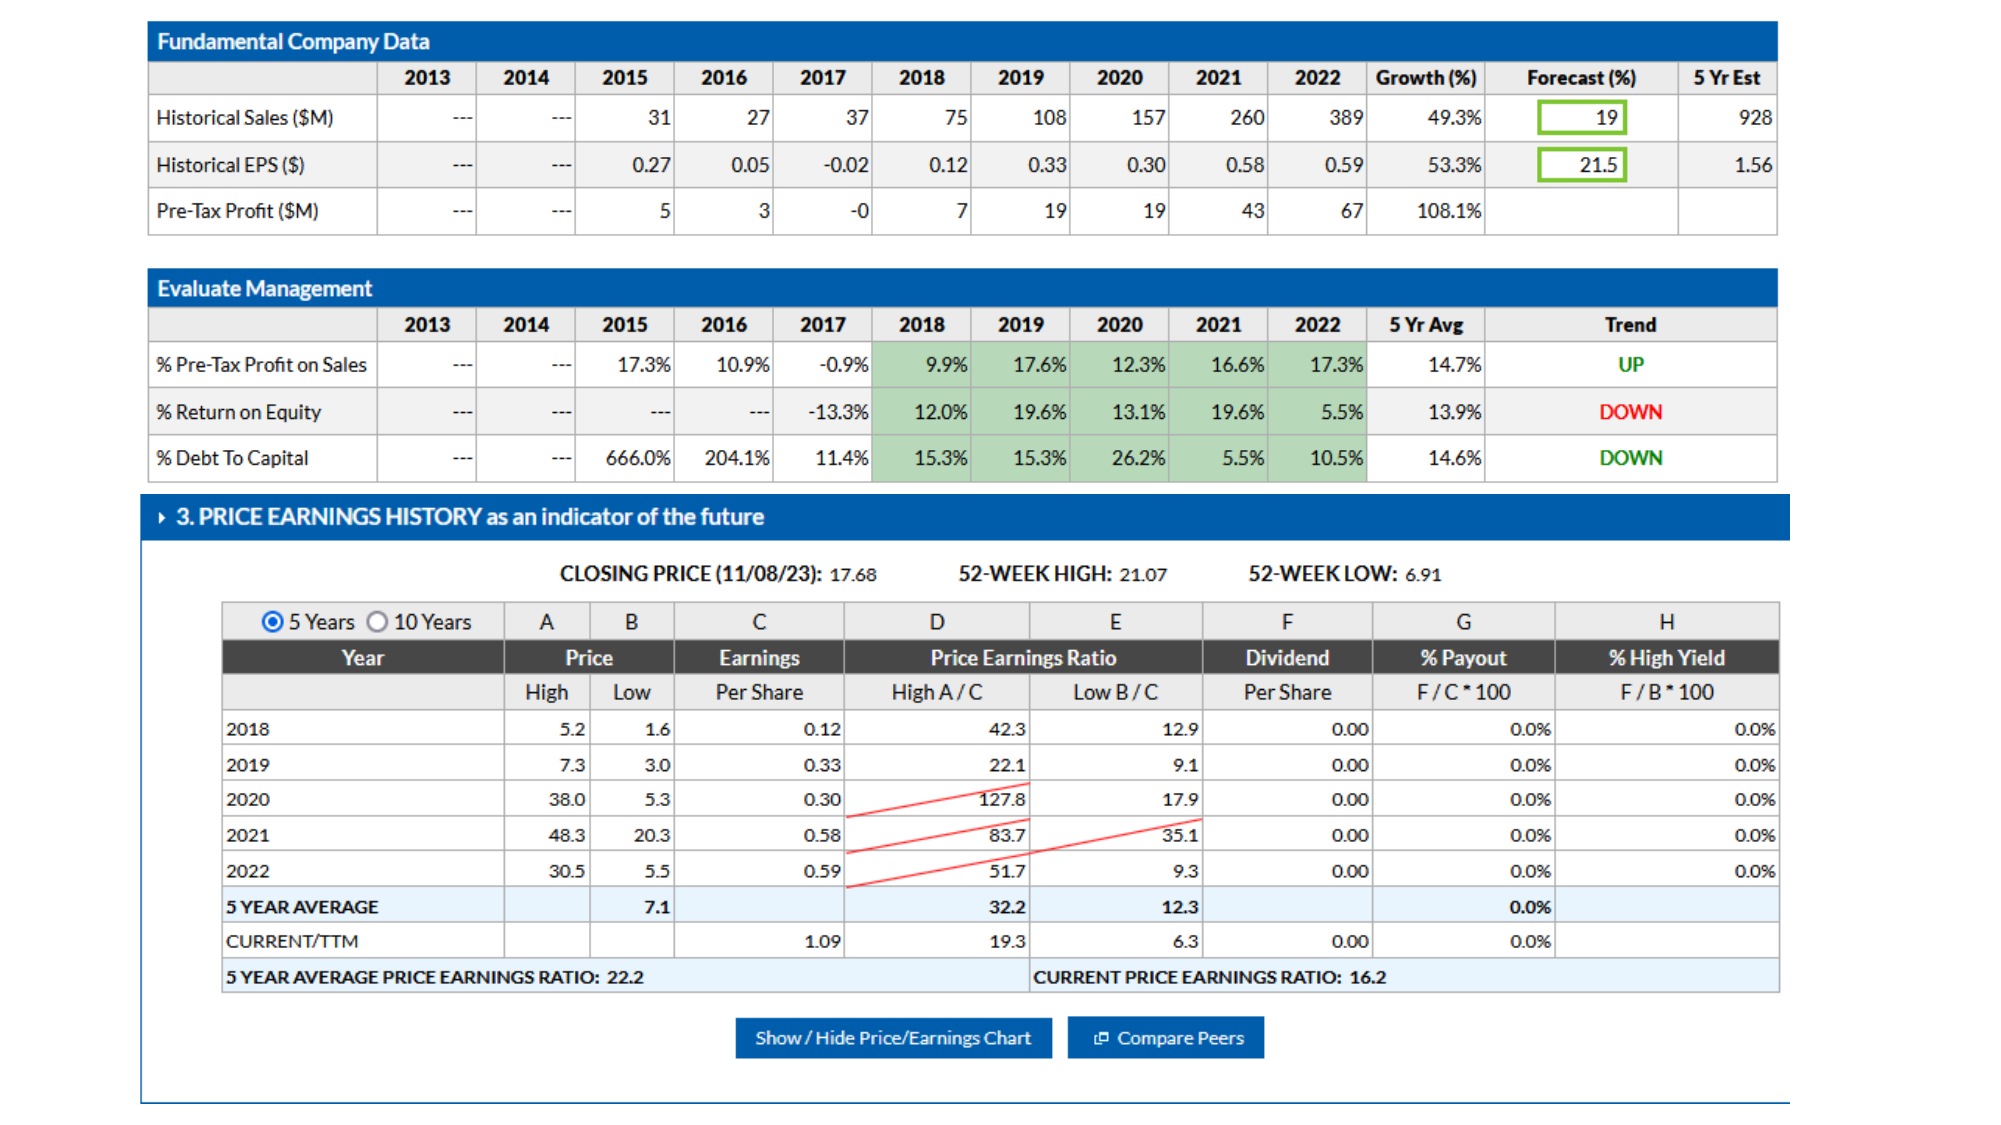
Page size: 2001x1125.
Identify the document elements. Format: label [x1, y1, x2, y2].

picture [139, 494, 1790, 1104]
picture [139, 14, 1790, 486]
